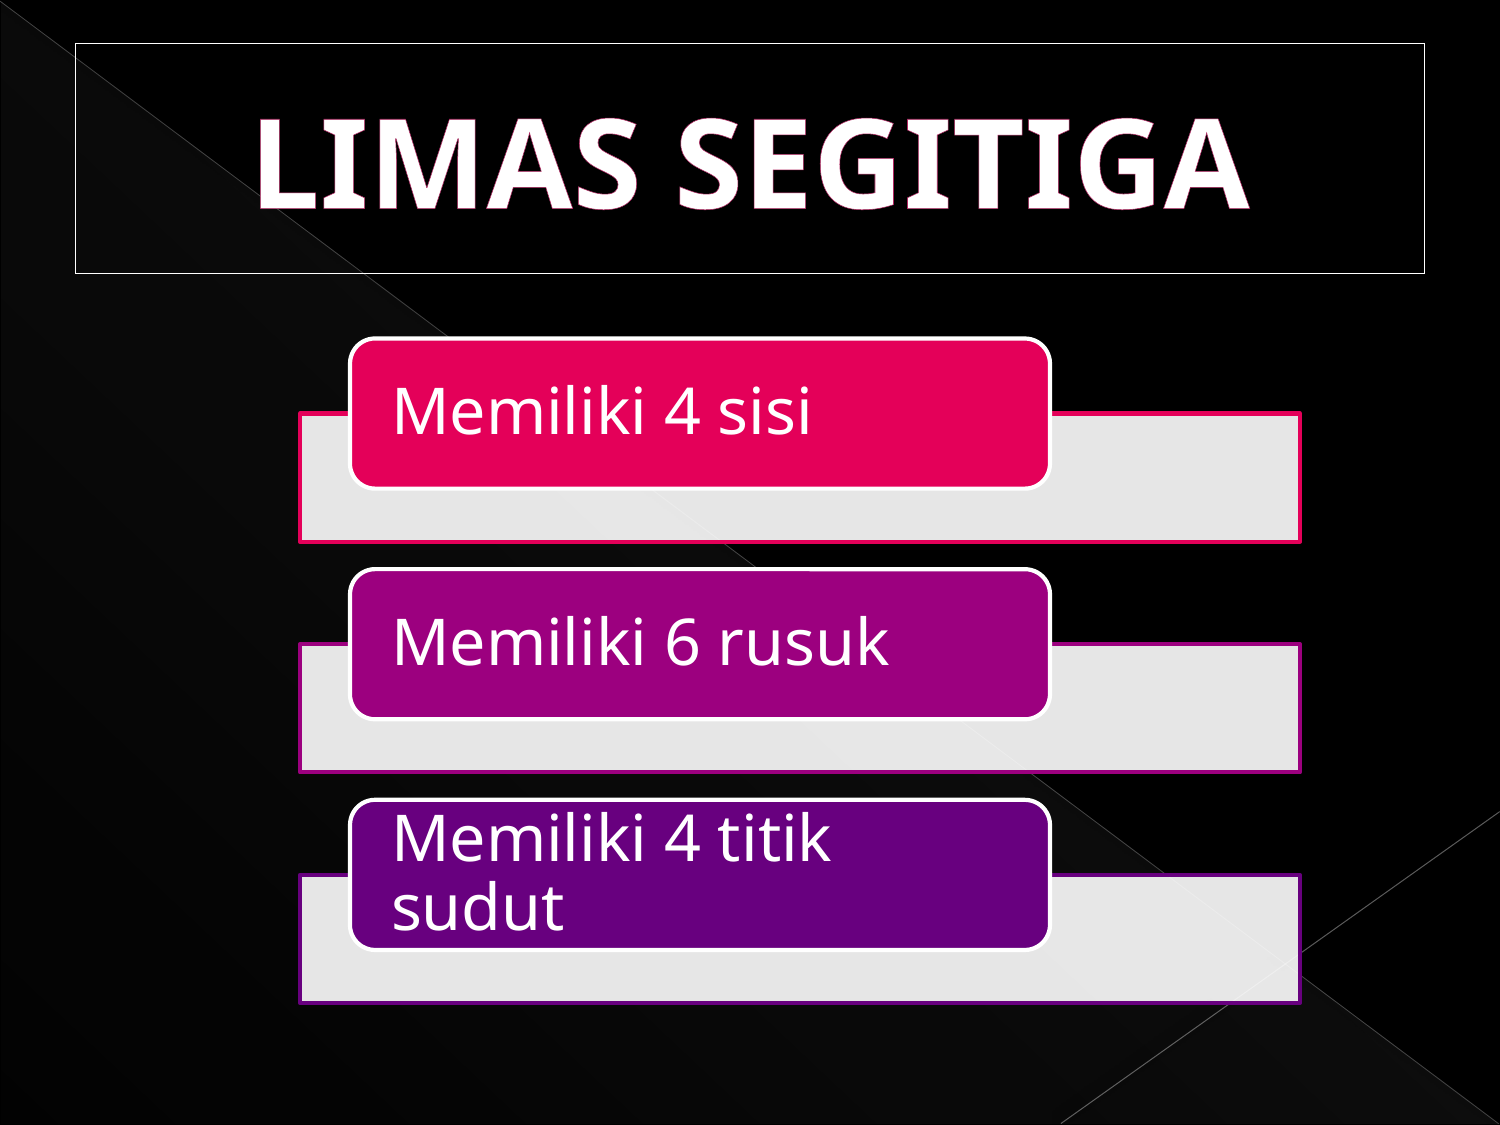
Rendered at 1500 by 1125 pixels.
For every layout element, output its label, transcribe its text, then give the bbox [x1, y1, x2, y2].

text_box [299, 337, 1301, 1005]
title LIMAS SEGITIGA [75, 43, 1425, 274]
